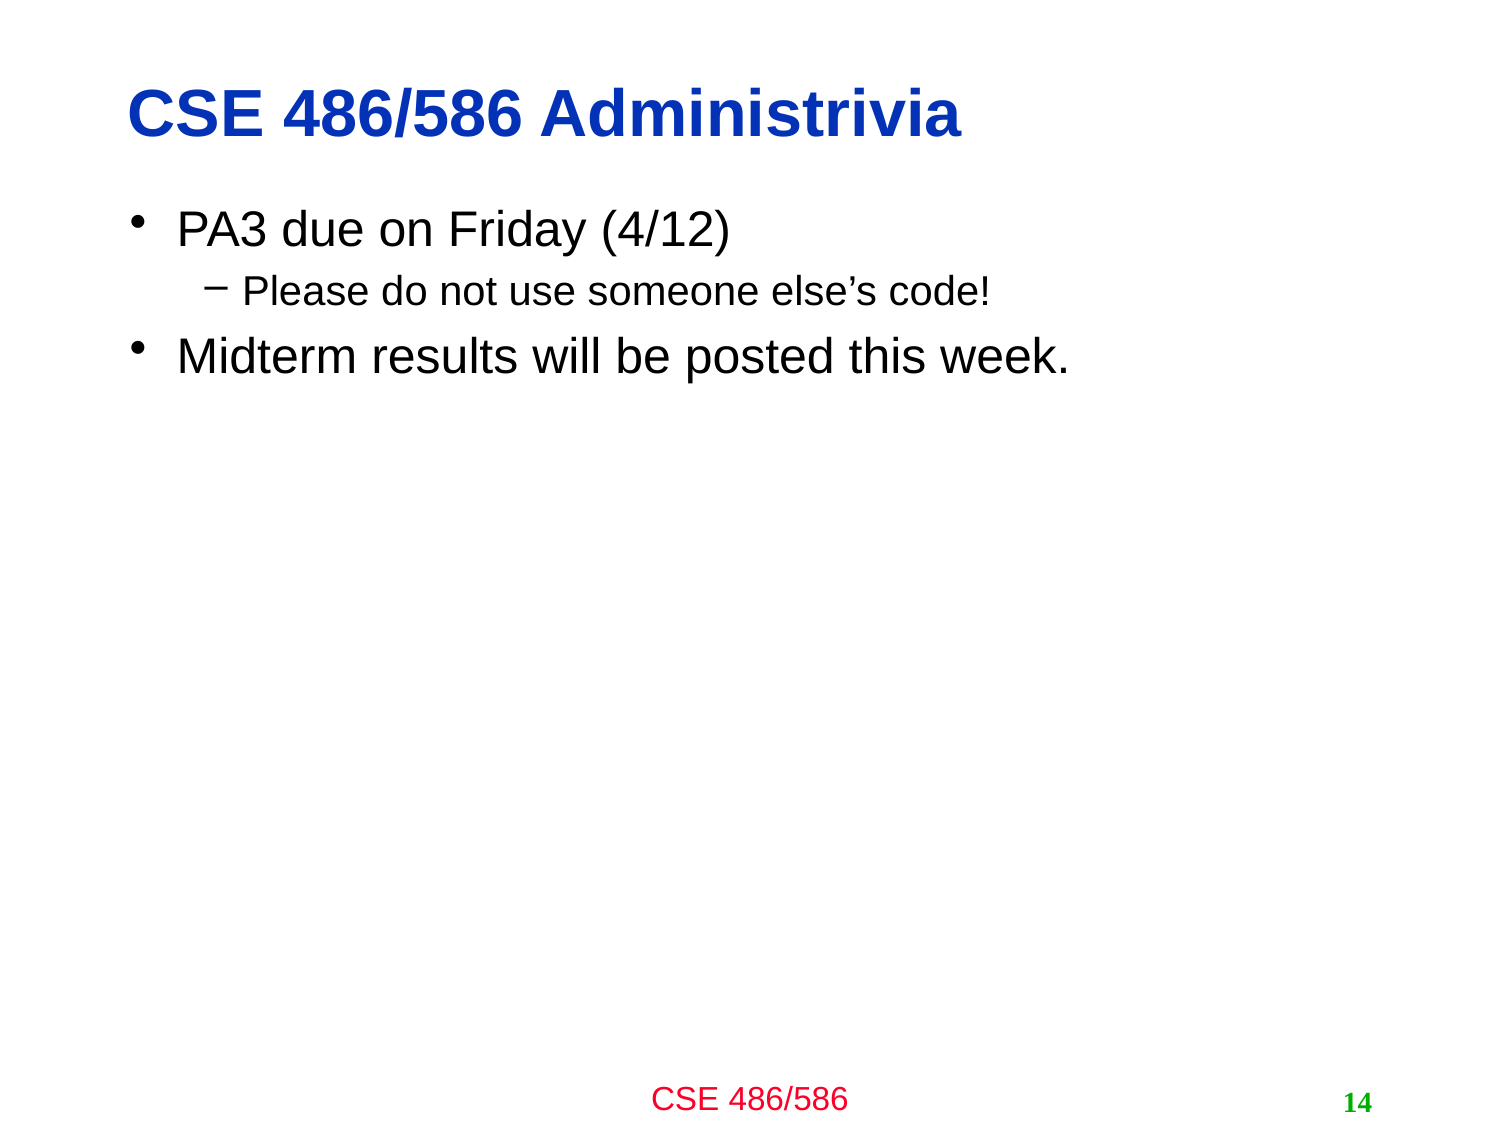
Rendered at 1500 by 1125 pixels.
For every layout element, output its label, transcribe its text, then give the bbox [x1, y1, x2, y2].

title CSE 486/586 Administrivia [112, 53, 1310, 176]
slide_number 14 [1074, 1076, 1388, 1125]
list PA3 due on Friday (4/12) Please do not use someone else’s code! Midterm results will be posted this week. [114, 195, 1376, 1005]
